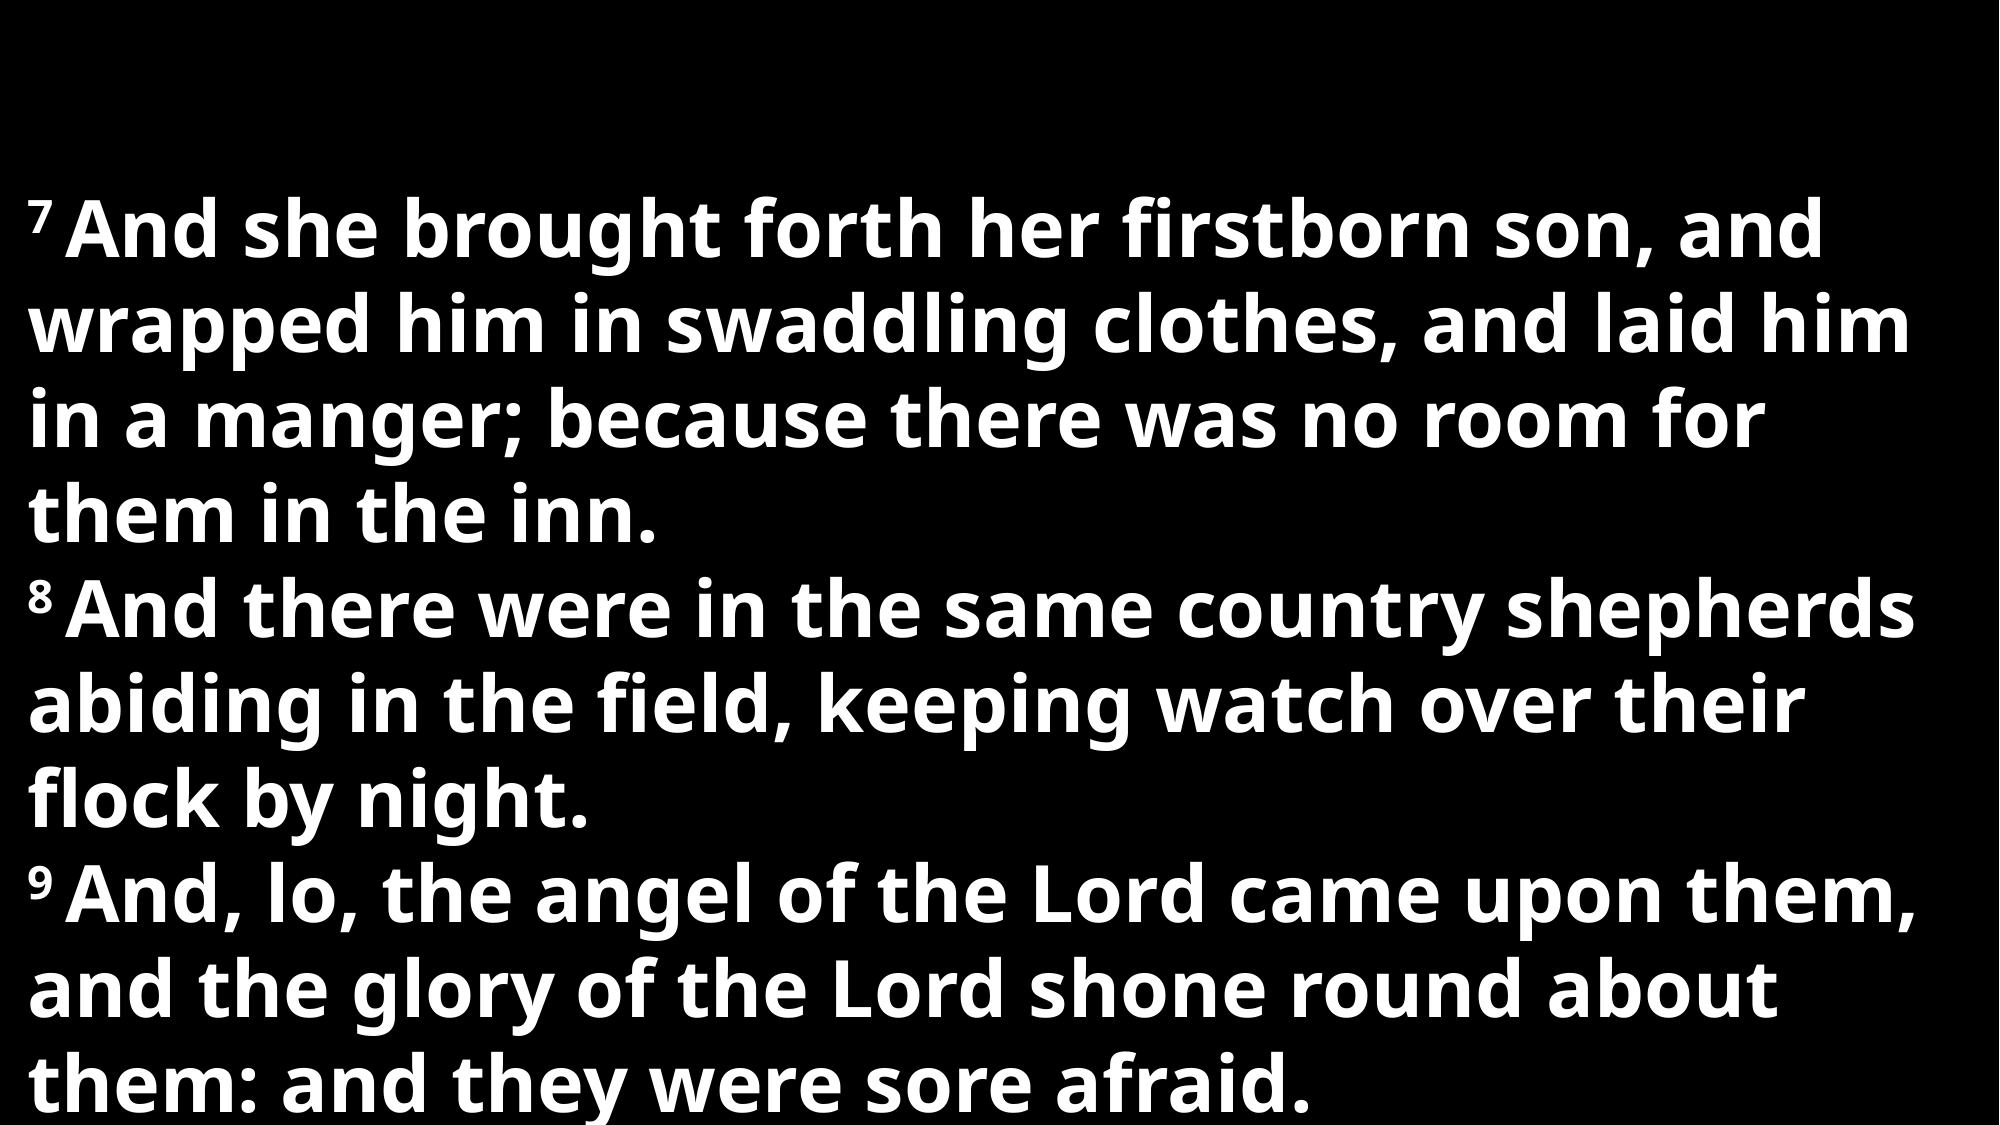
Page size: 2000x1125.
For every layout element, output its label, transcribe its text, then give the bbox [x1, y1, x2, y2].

text_box 7 And she brought forth her firstborn son, and wrapped him in swaddling clothes, and laid him in a manger; because there was no room for them in the inn. 8 And there were in the same country shepherds abiding in the field, keeping watch over their flock by night. 9 And, lo, the angel of the Lord came upon them, and the glory of the Lord shone round about them: and they were sore afraid. [12, 171, 1988, 1125]
